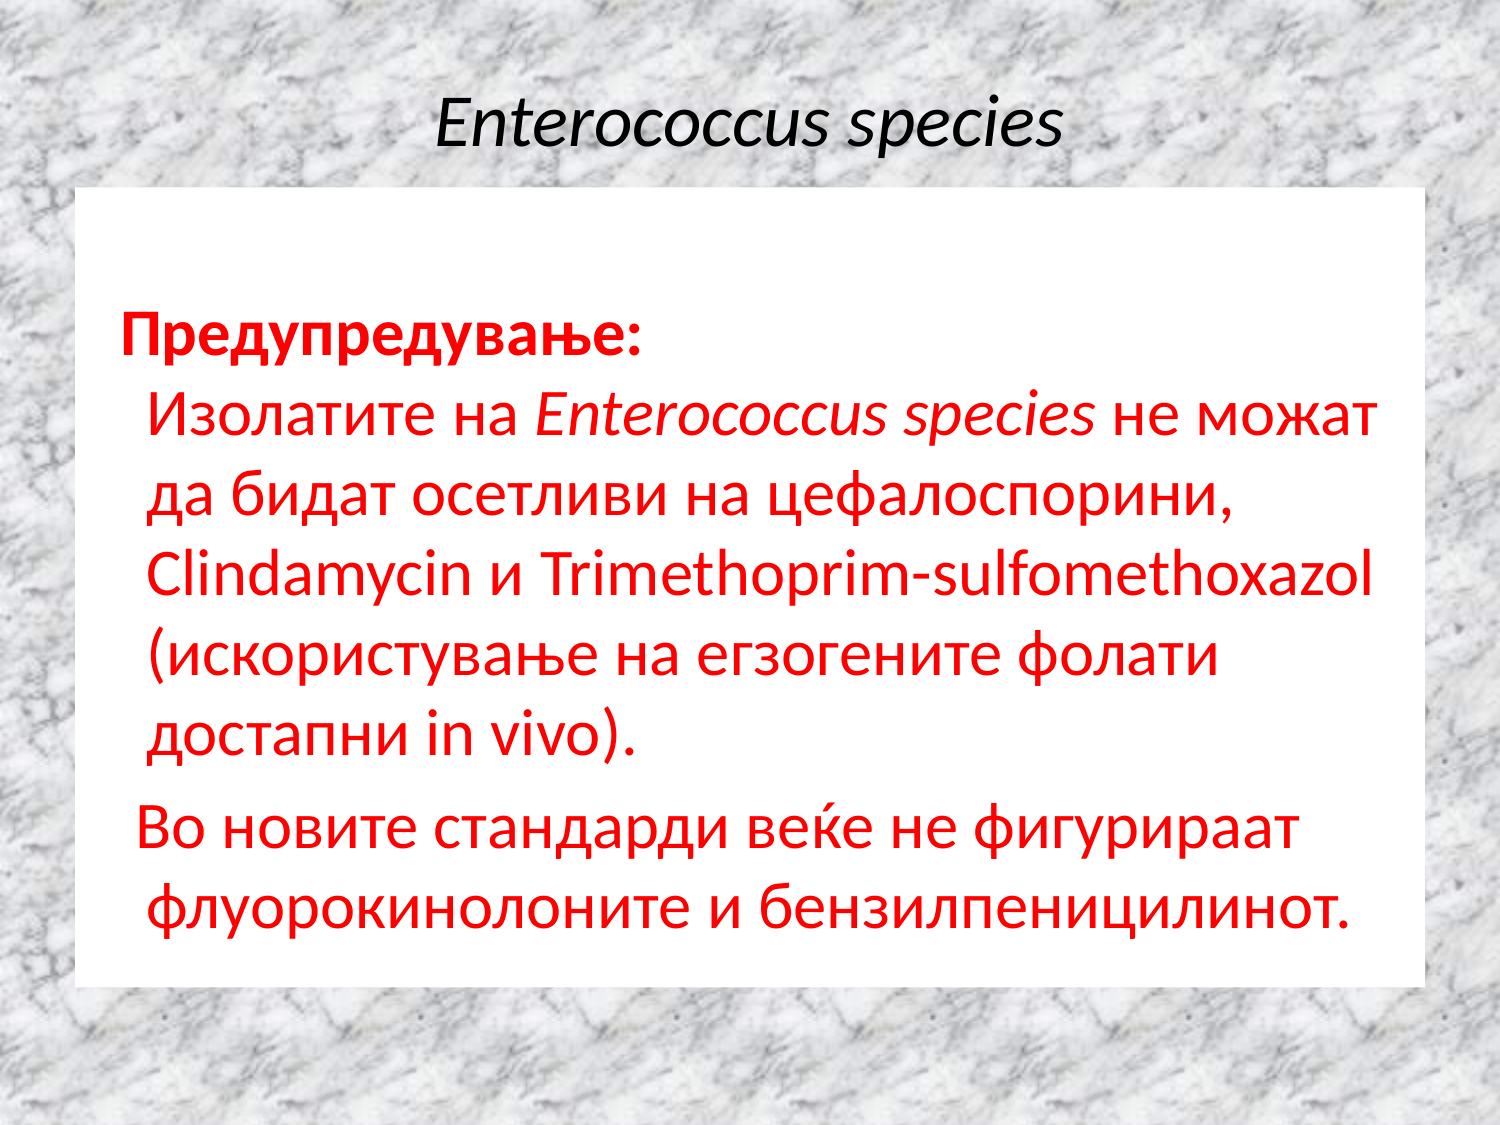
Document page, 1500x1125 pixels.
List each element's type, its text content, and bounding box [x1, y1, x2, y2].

picture [0, 0, 1500, 1125]
list Предупредување: Изолатите на Enterococcus species не можат да бидат осетливи на цефалоспорини, Clindamycin и Trimethoprim-sulfomethoxazol (искористување на егзогените фолати достапни in vivo). Во новите стандарди веќе не фигурираат флуорокинолоните и бензилпеницилинот. [73, 185, 1427, 990]
title Enterococcus species [75, 45, 1425, 185]
